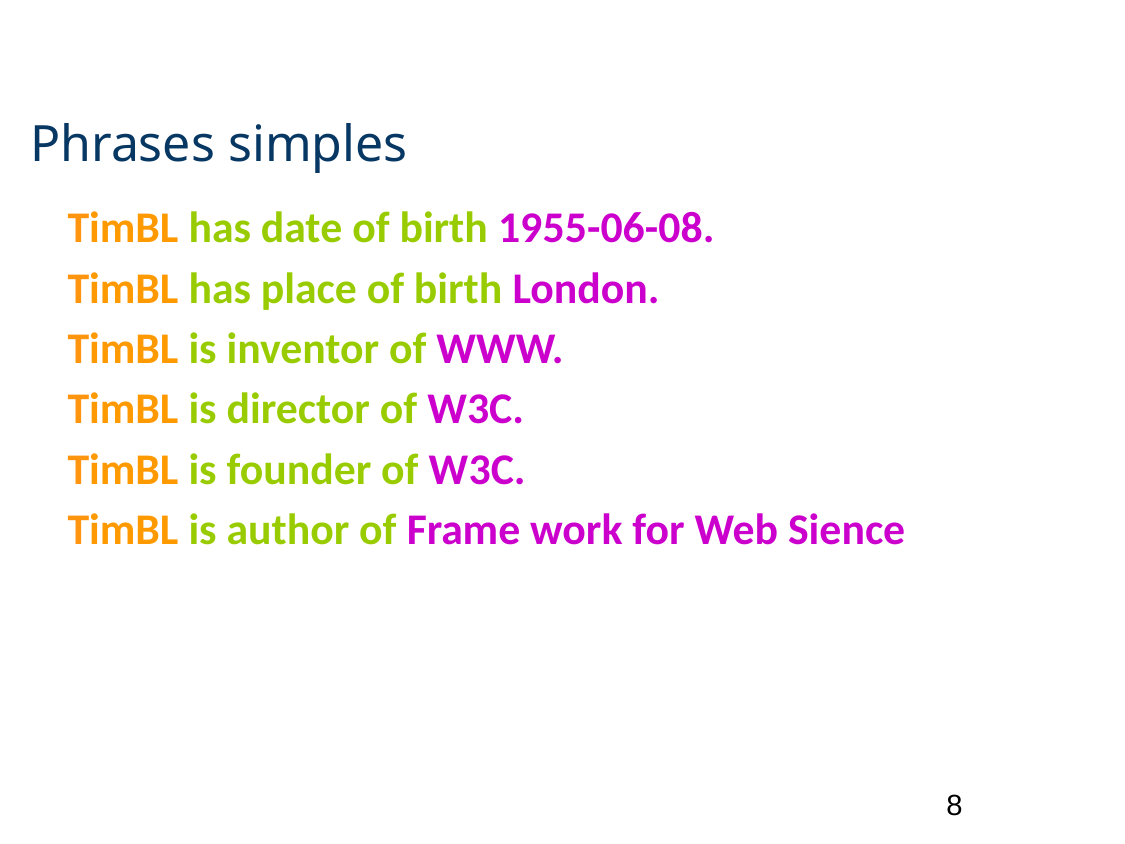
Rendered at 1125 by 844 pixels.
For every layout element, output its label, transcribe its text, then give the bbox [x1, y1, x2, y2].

title Phrases simples [18, 111, 1032, 171]
list TimBL has date of birth 1955-06-08. TimBL has place of birth London. TimBL is inventor of WWW. TimBL is director of W3C. TimBL is founder of W3C. TimBL is author of Frame work for Web Sience [56, 180, 1069, 712]
slide_number 8 [931, 771, 999, 836]
